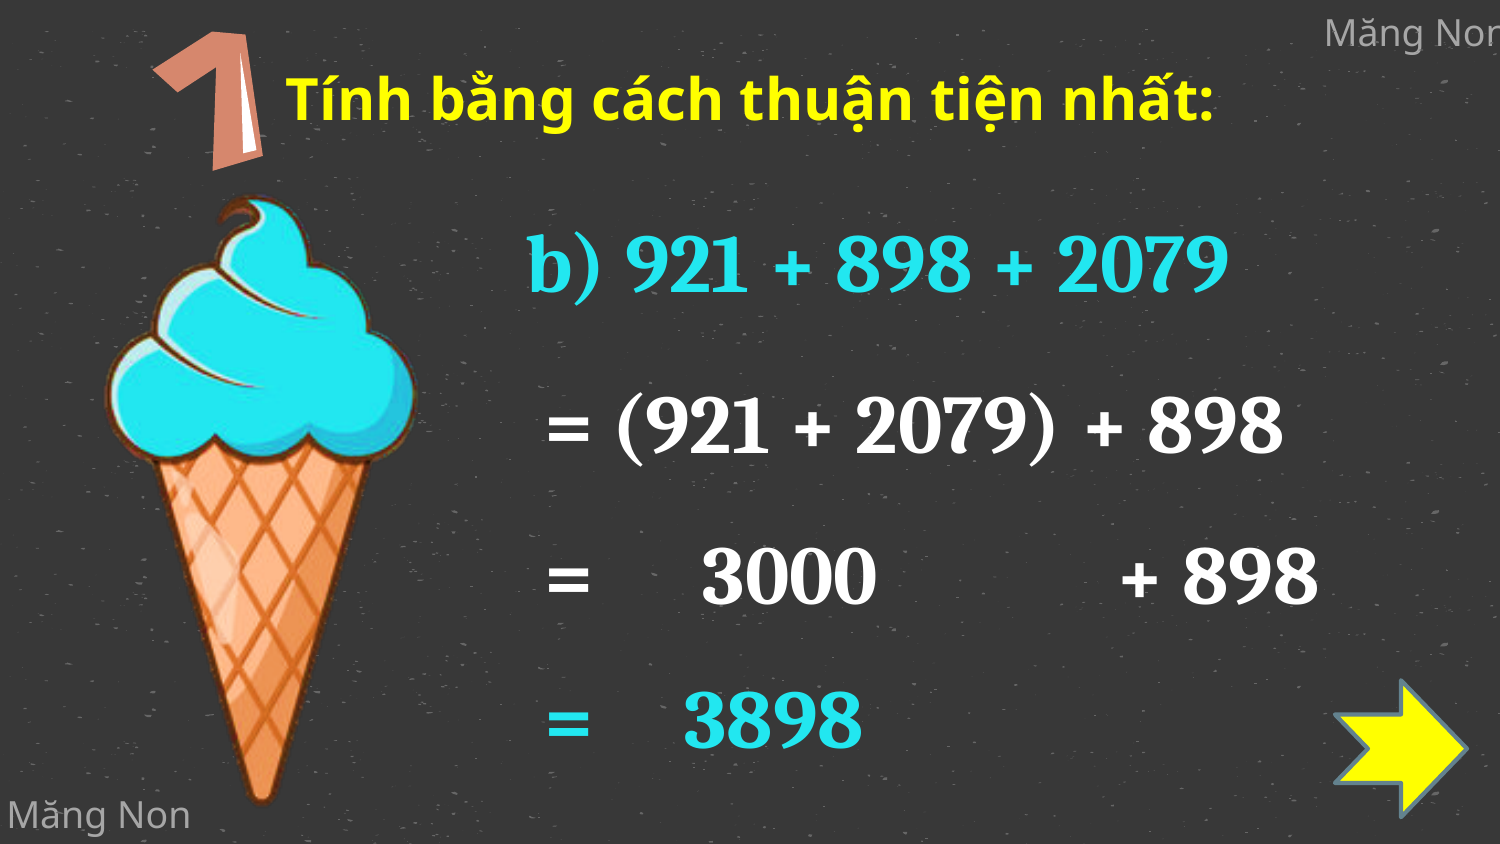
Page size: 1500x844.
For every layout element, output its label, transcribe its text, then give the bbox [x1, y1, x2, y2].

text_box b) 921 + 898 + 2079 [534, 201, 1500, 317]
text_box = 3000 + 898 [534, 513, 1500, 629]
text_box [1333, 678, 1470, 820]
text_box = 3898 [534, 657, 1500, 773]
text_box = (921 + 2079) + 898 [534, 362, 1500, 478]
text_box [152, 31, 264, 101]
text_box Tính bằng cách thuận tiện nhất: [270, 54, 1282, 140]
picture [97, 102, 530, 844]
